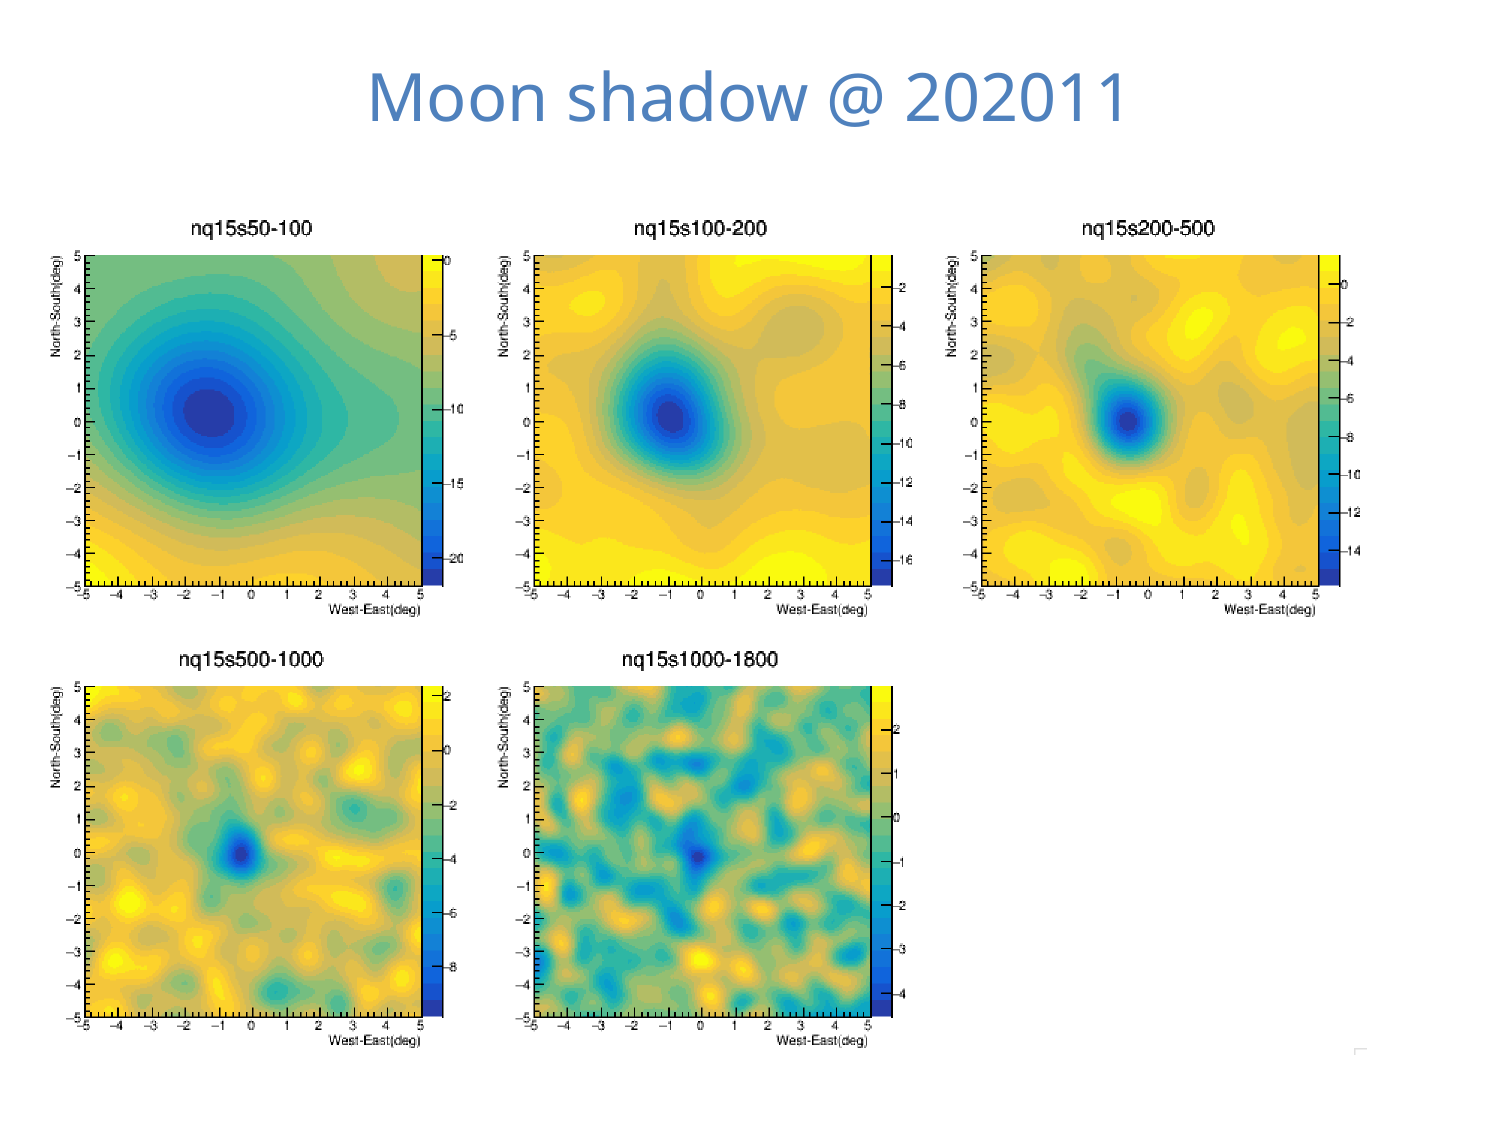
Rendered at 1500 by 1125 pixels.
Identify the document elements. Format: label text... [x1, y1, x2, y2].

title Moon shadow @ 202011 [75, 45, 1425, 144]
picture [36, 213, 1367, 1055]
